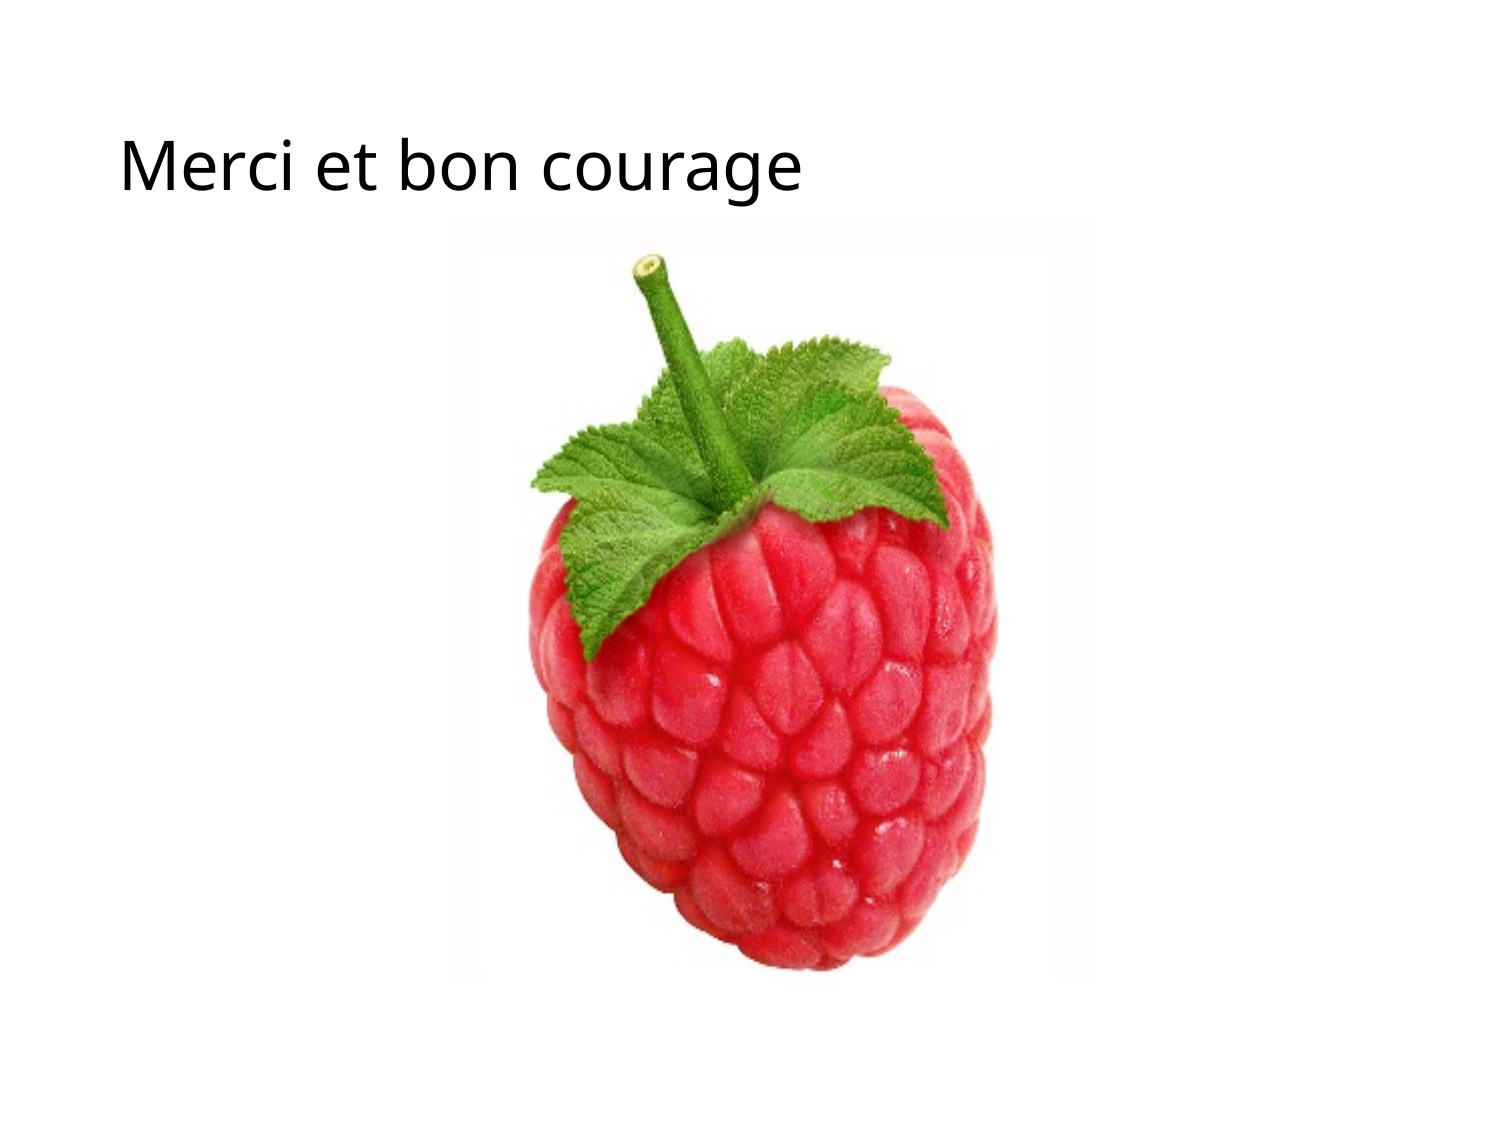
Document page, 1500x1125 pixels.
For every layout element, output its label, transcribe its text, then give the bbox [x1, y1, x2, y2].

title Merci et bon courage [103, 59, 1397, 278]
picture [451, 215, 1095, 993]
